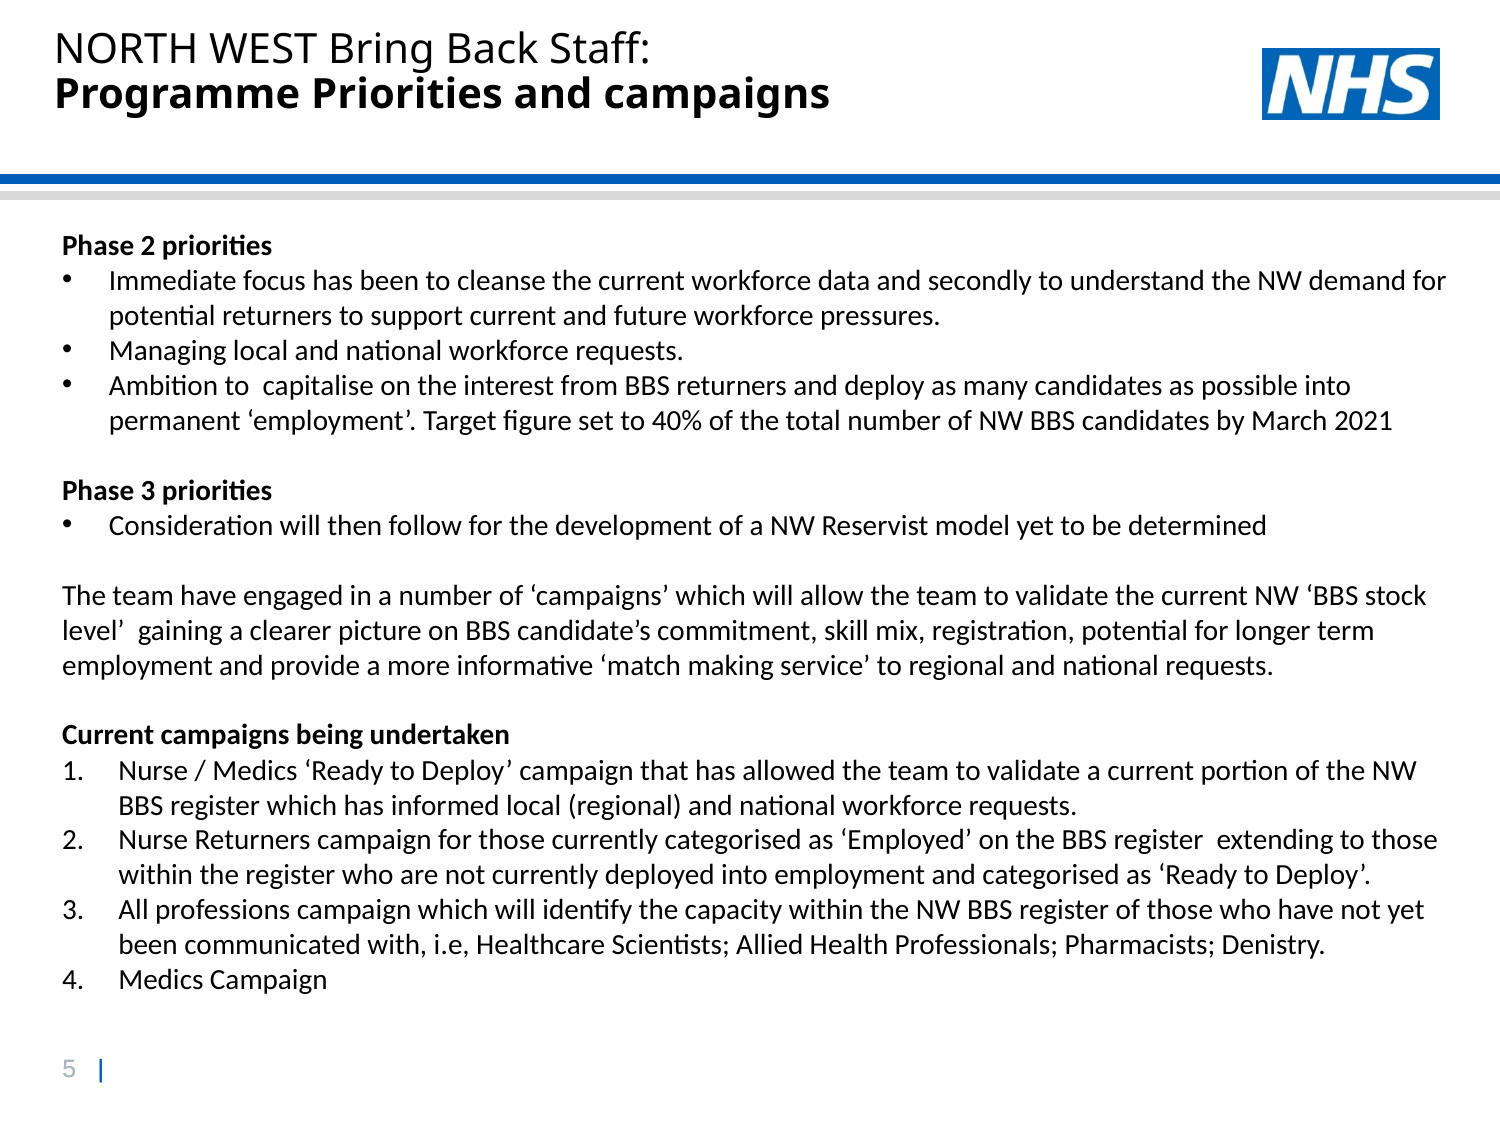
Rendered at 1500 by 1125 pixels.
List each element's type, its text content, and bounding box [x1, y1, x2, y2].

title NORTH WEST Bring Back Staff: Programme Priorities and campaigns [39, 20, 1261, 142]
picture [1262, 48, 1440, 120]
text_box Phase 2 priorities Immediate focus has been to cleanse the current workforce data and secondly to understand the NW demand for potential returners to support current and future workforce pressures. Managing local and national workforce requests. Ambition to capitalise on the interest from BBS returners and deploy as many candidates as possible into permanent ‘employment’. Target figure set to 40% of the total number of NW BBS candidates by March 2021 Phase 3 priorities Consideration will then follow for the development of a NW Reservist model yet to be determined The team have engaged in a number of ‘campaigns’ which will allow the team to validate the current NW ‘BBS stock level’ gaining a clearer picture on BBS candidate’s commitment, skill mix, registration, potential for longer term employment and provide a more informative ‘match making service’ to regional and national requests. Current campaigns being undertaken Nurse / Medics ‘Ready to Deploy’ campaign that has allowed the team to validate a current portion of the NW BBS register which has informed local (regional) and national workforce requests. Nurse Returners campaign for those currently categorised as ‘Employed’ on the BBS register extending to those within the register who are not currently deployed into employment and categorised as ‘Ready to Deploy’. All professions campaign which will identify the capacity within the NW BBS register of those who have not yet been communicated with, i.e, Healthcare Scientists; Allied Health Professionals; Pharmacists; Denistry. Medics Campaign [47, 219, 1479, 1068]
